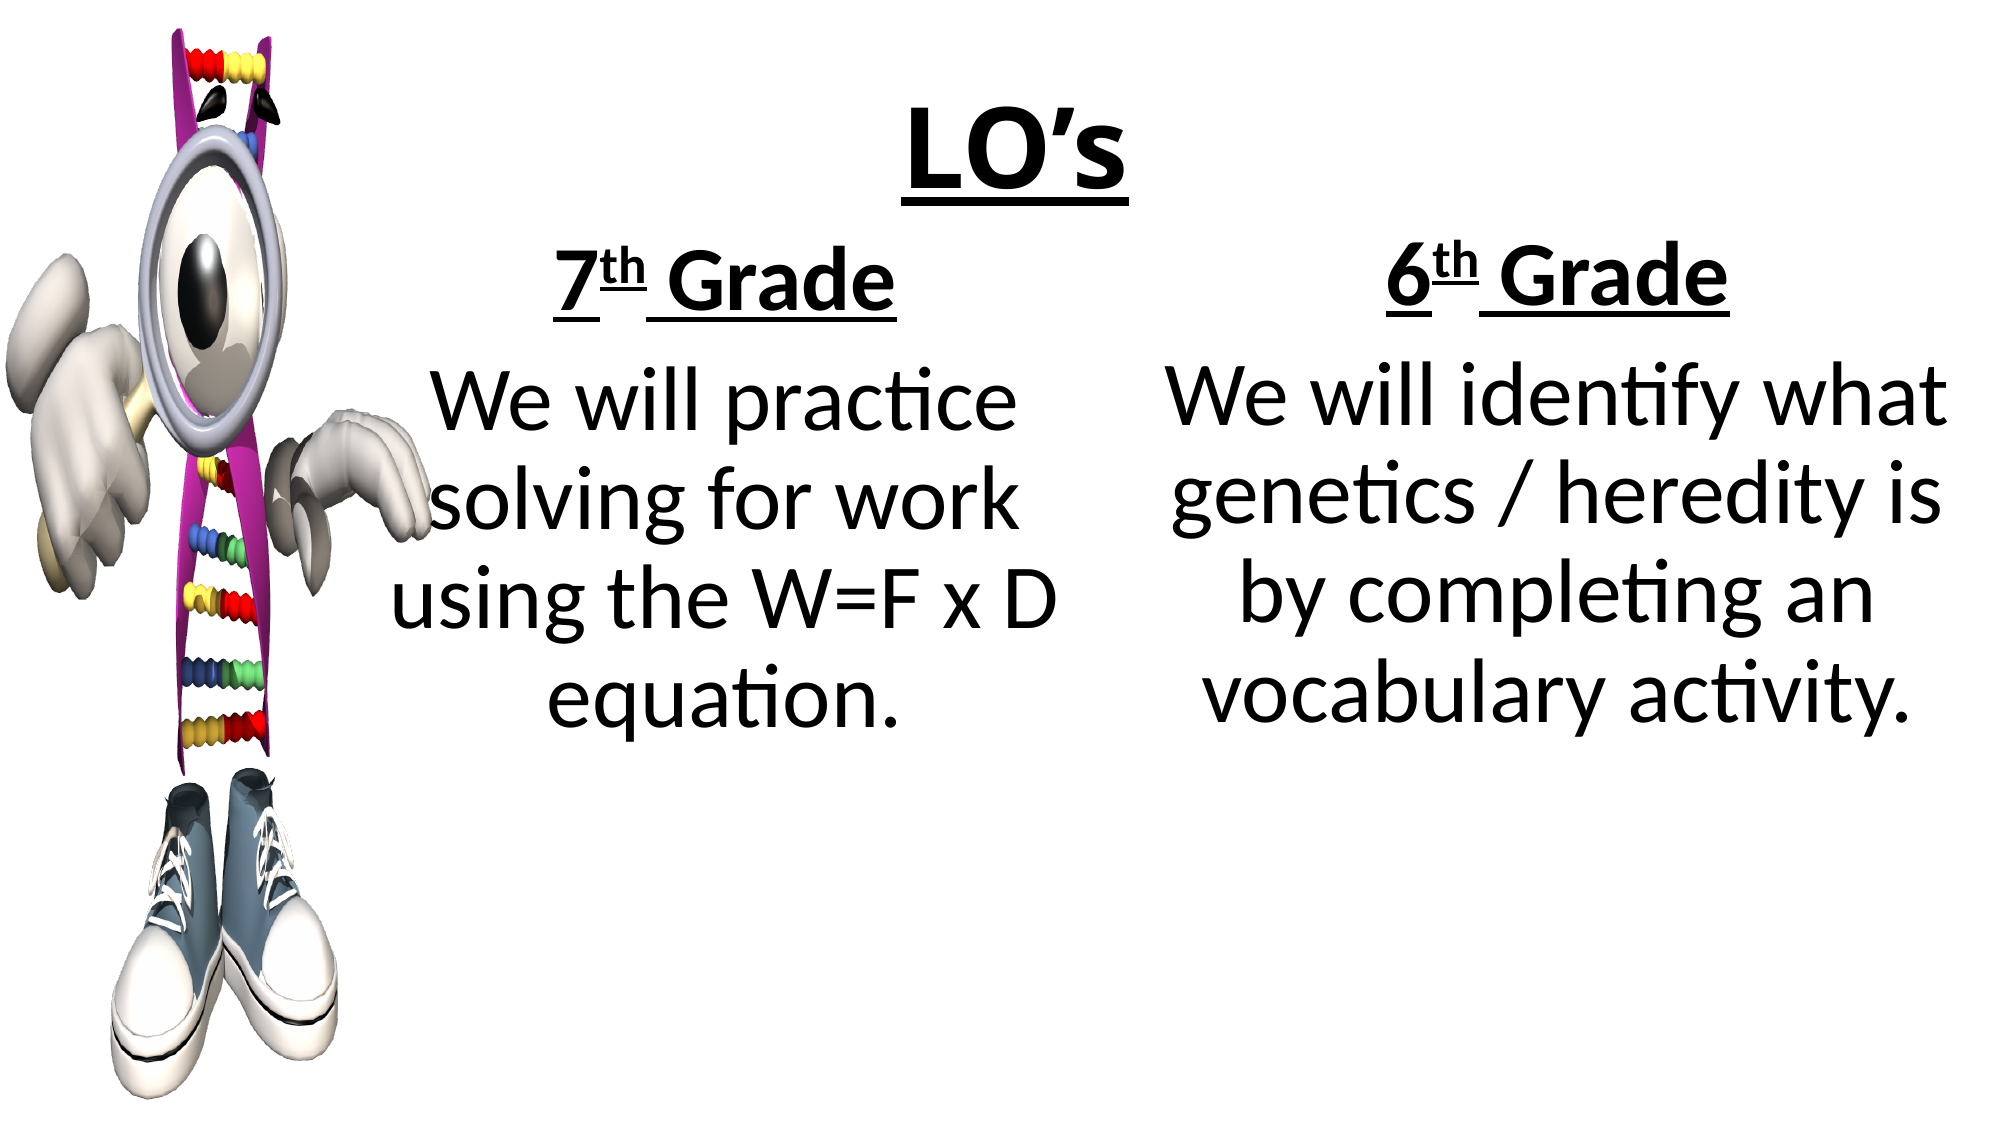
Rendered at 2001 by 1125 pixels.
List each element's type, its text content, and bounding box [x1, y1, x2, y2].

picture [0, 0, 492, 1125]
title LO’s [492, 75, 1878, 231]
text_box 6th Grade We will identify what genetics / heredity is by completing an vocabulary activity. [1115, 218, 2000, 1025]
list 7th Grade We will practice solving for work using the W=F x D equation. [492, 224, 1097, 1031]
